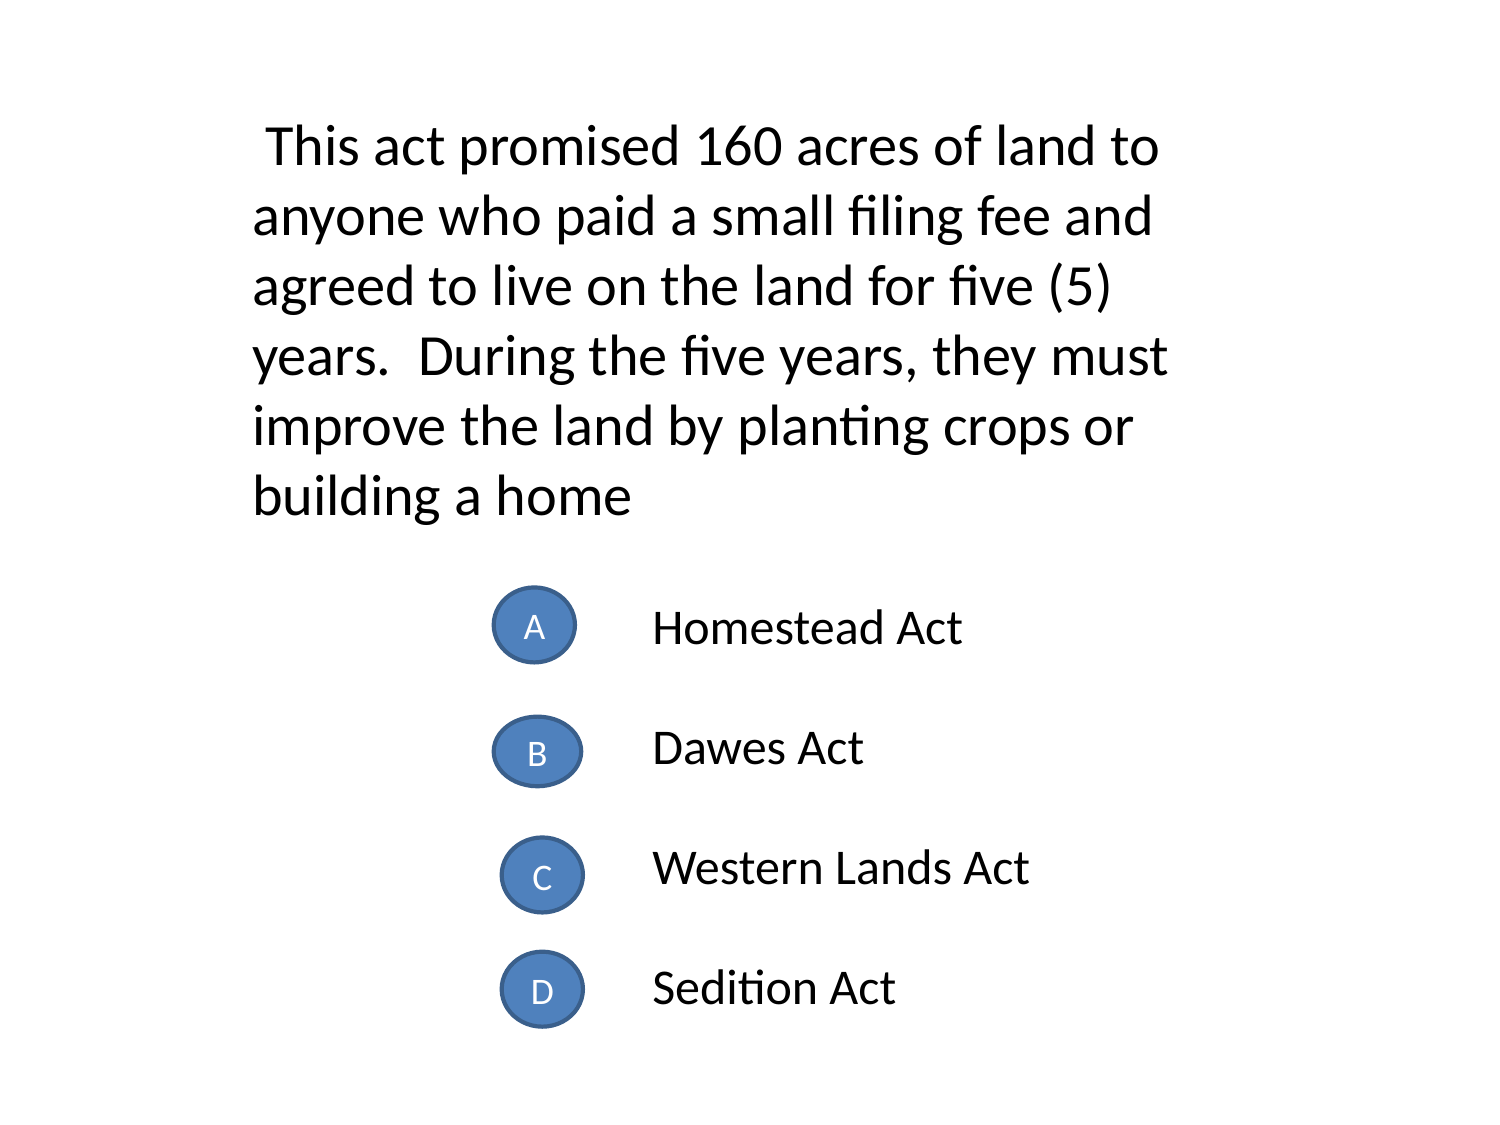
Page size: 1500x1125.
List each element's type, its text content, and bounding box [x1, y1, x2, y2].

text_box C [499, 835, 586, 915]
text_box This act promised 160 acres of land to anyone who paid a small filing fee and agreed to live on the land for five (5) years. During the five years, they must improve the land by planting crops or building a home [237, 99, 1233, 535]
text_box A [491, 585, 578, 665]
text_box Homestead Act Dawes Act Western Lands Act Sedition Act [637, 587, 1388, 1023]
text_box B [491, 714, 584, 789]
text_box D [499, 949, 586, 1029]
